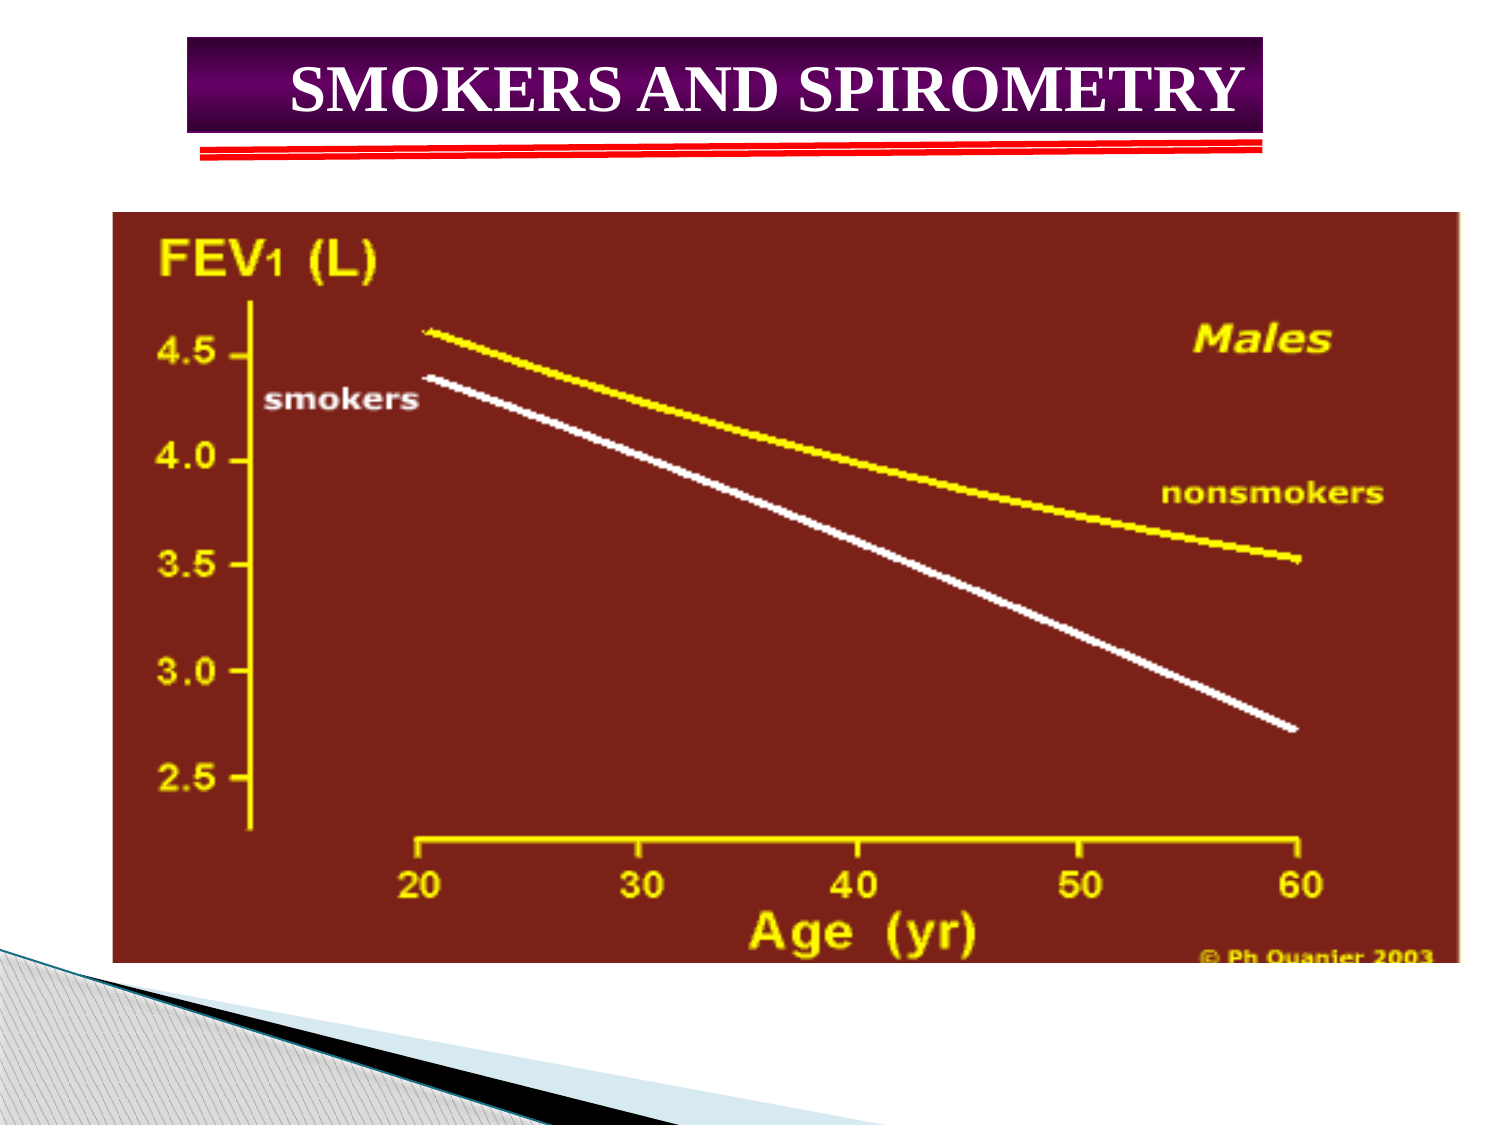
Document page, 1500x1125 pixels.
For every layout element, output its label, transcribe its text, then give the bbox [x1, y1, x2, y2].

text_box SMOKERS AND SPIROMETRY [187, 37, 1263, 133]
picture [112, 212, 1463, 963]
